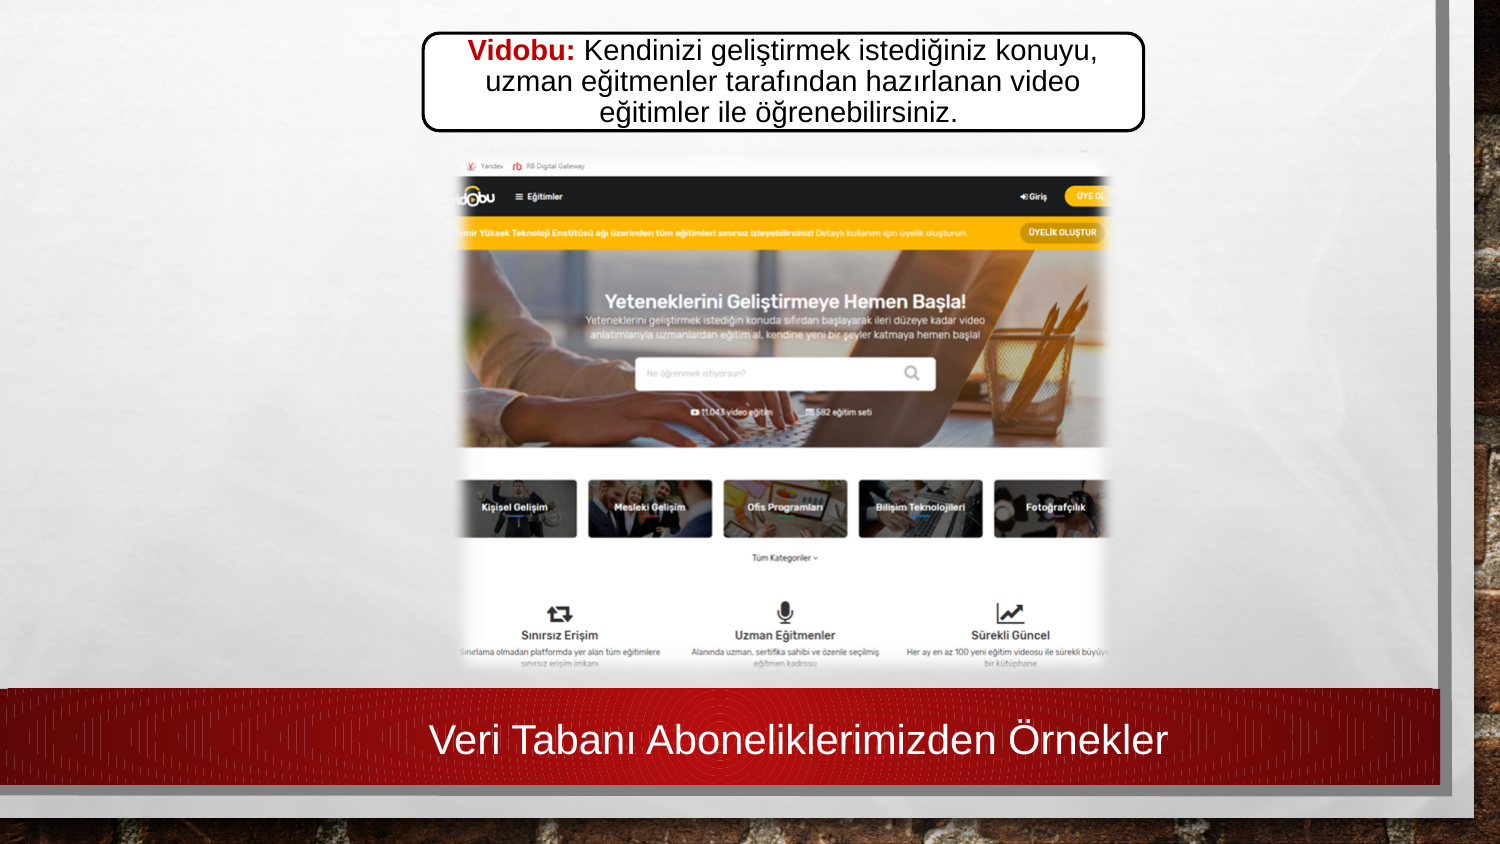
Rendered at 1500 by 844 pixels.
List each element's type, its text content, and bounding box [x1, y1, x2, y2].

picture [448, 143, 1119, 681]
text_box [422, 32, 1144, 131]
picture [0, 0, 1500, 844]
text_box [4, 680, 738, 812]
text_box Veri Tabanı Aboneliklerimizden Örnekler [738, 705, 1184, 771]
